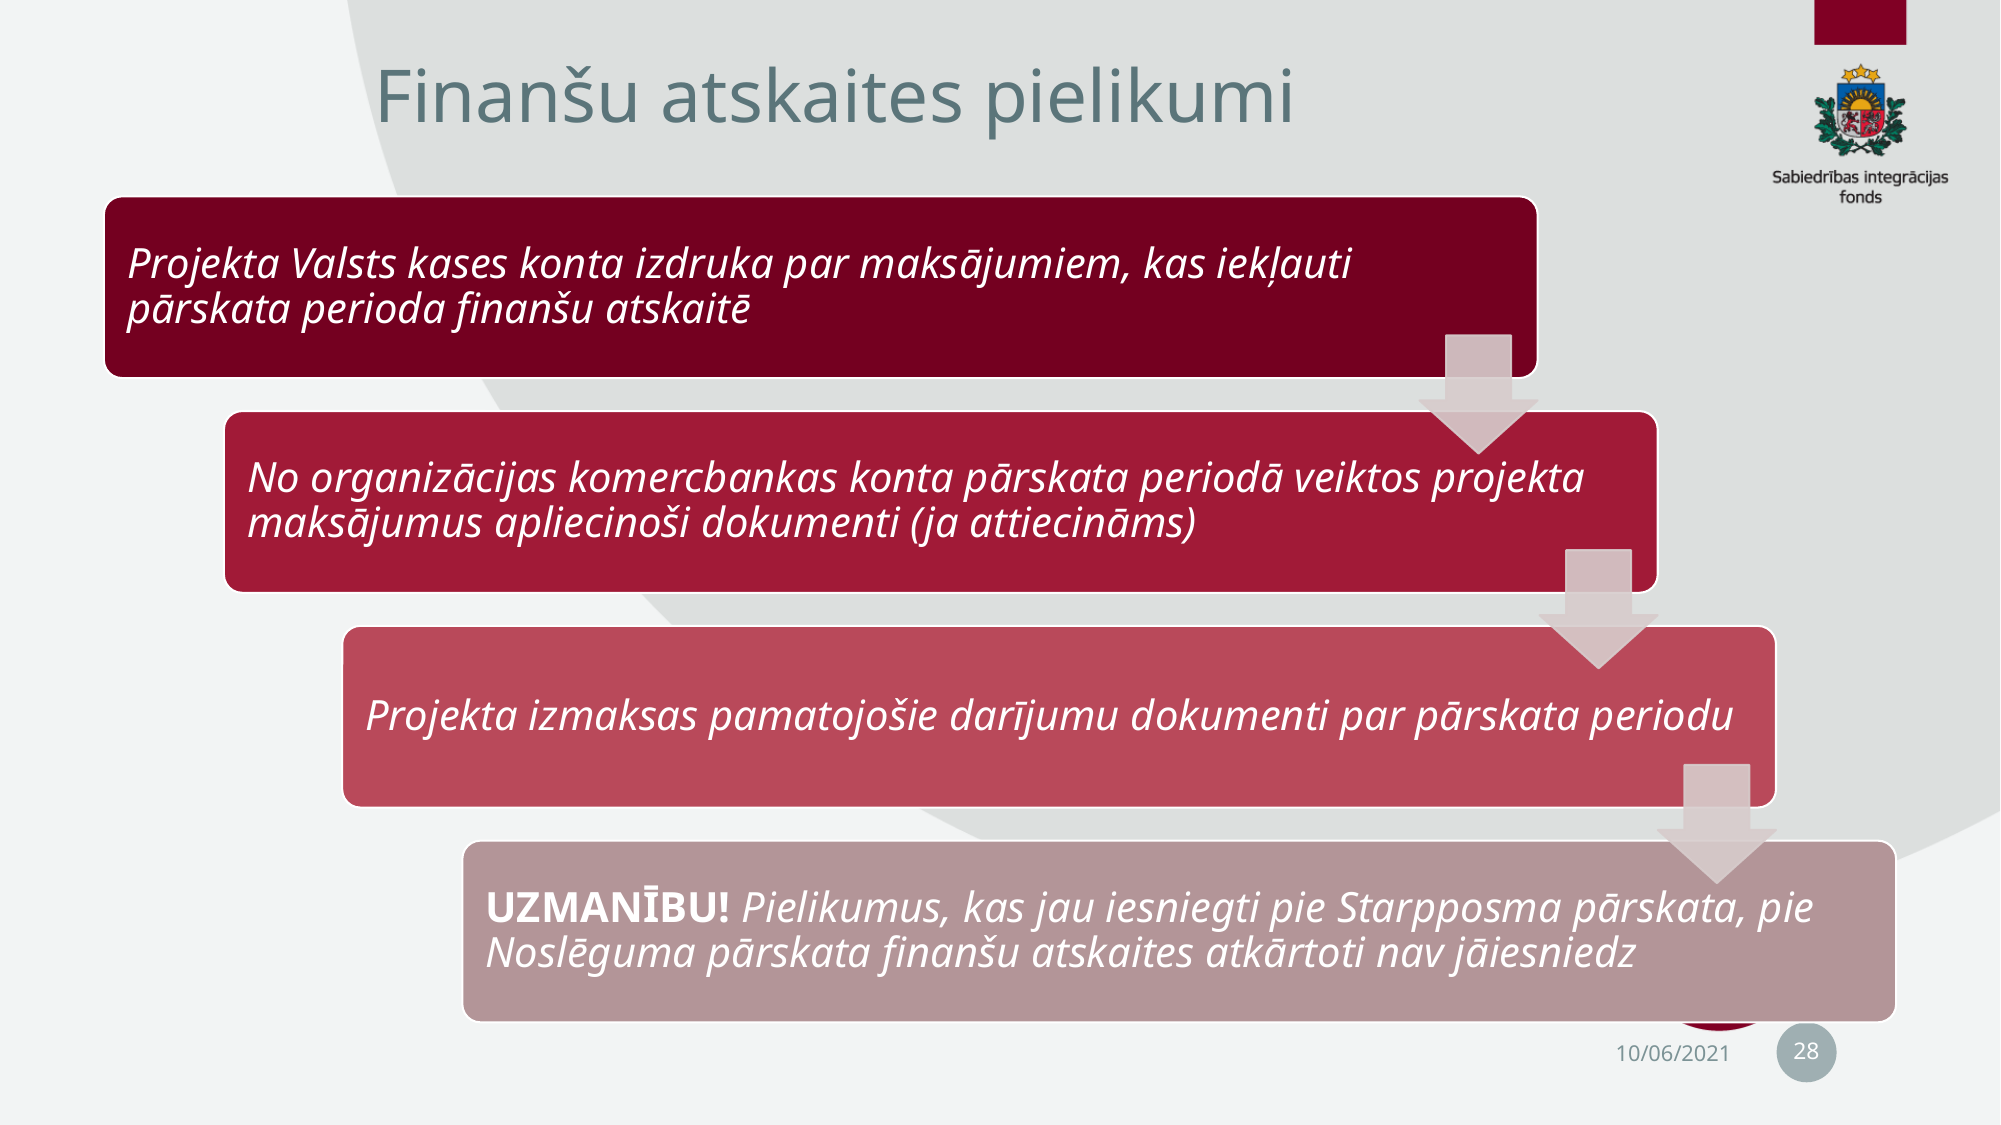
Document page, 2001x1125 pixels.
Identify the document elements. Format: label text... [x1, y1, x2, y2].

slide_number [1294, 1025, 1747, 1079]
slide_number 28 [1776, 1024, 1837, 1083]
picture [0, 0, 2001, 1125]
title Finanšu atskaites pielikumi [0, 50, 1694, 234]
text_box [103, 196, 1897, 1023]
